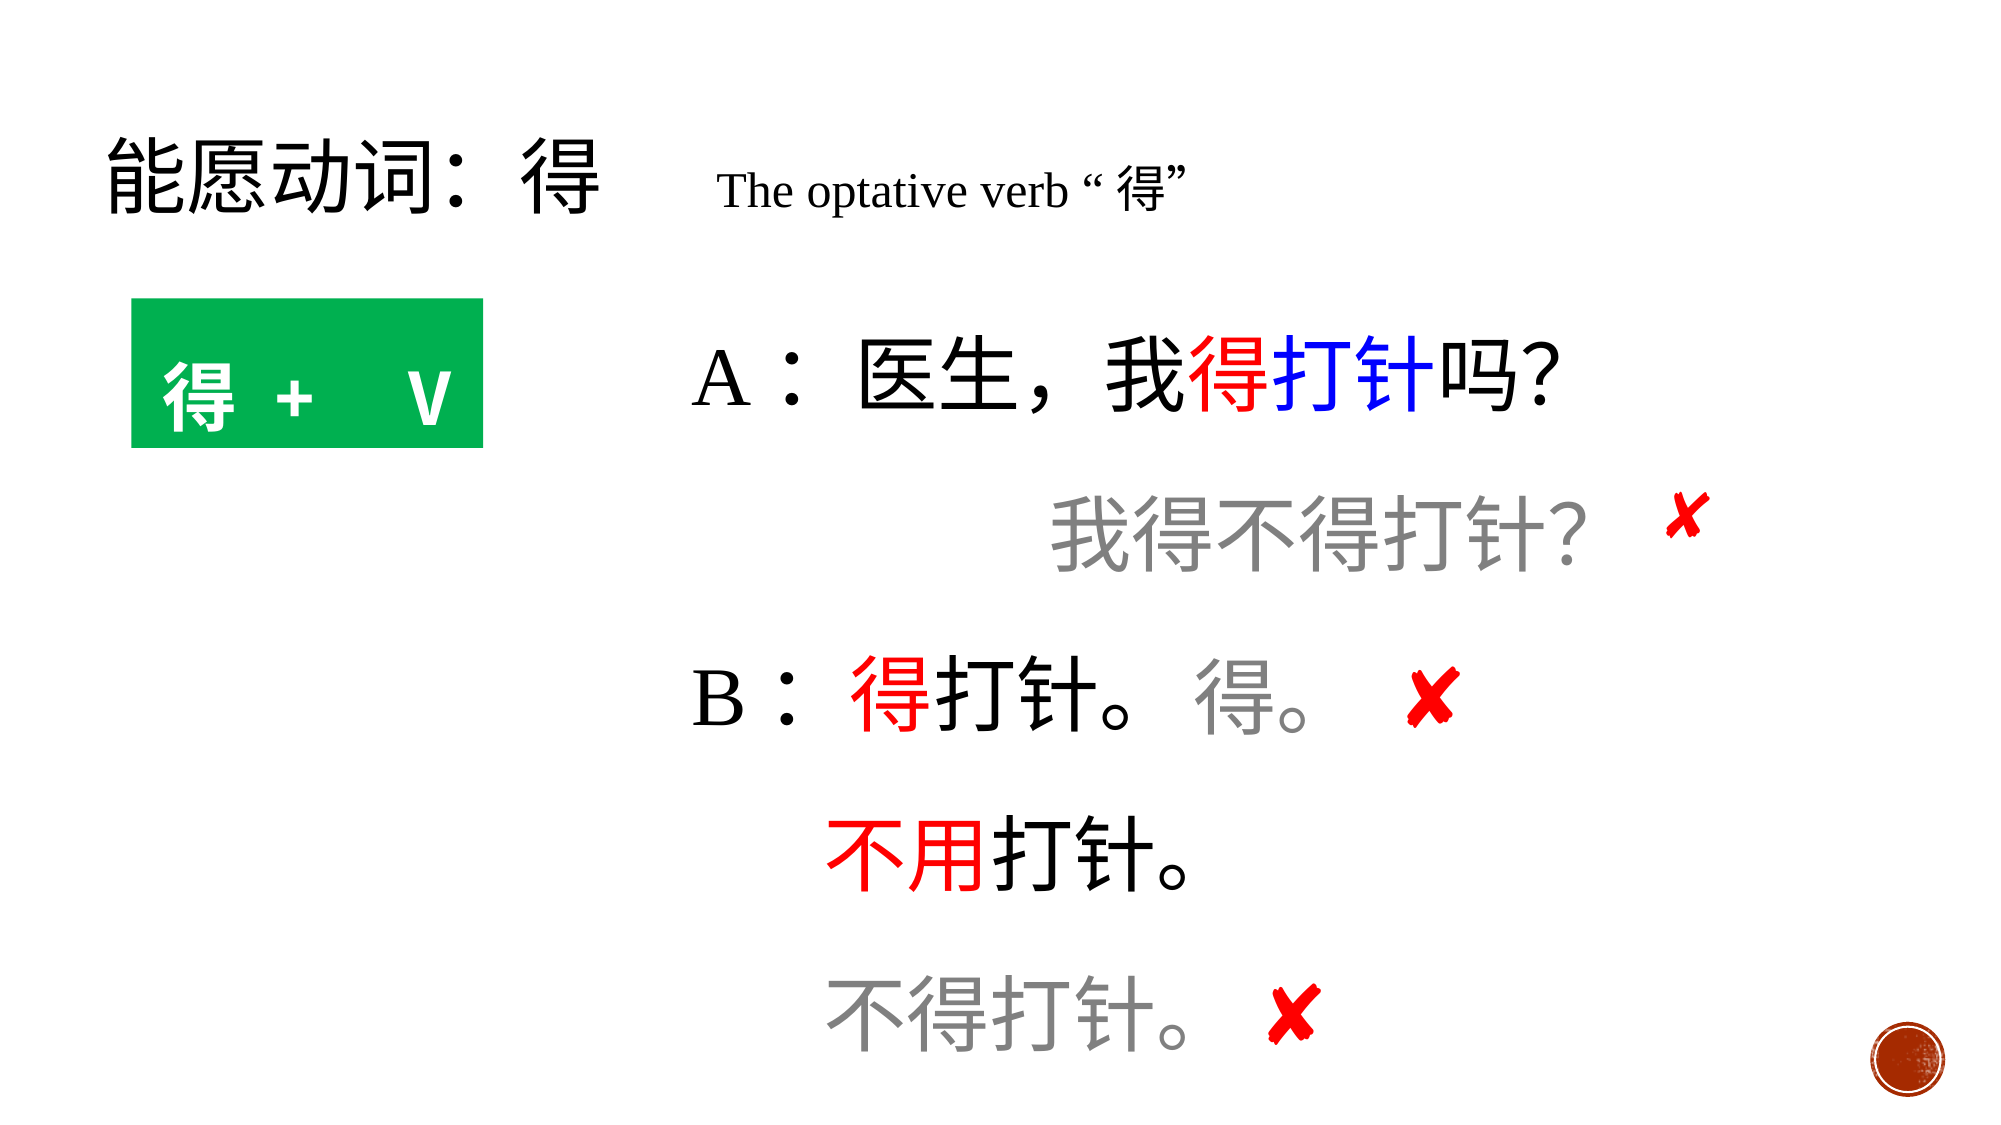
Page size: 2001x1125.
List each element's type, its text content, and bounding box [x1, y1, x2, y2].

text_box ✘ [1647, 446, 1730, 562]
text_box 得 + V [131, 298, 484, 448]
text_box 得。 ✘ [1178, 578, 1483, 753]
text_box 能愿动词：得 The optative verb “得” [88, 122, 1232, 232]
text_box A：医生，我得打针吗？ 我得不得打针？ B：得打针。 不用打针。 不得打针。 ✘ [676, 254, 2000, 1070]
